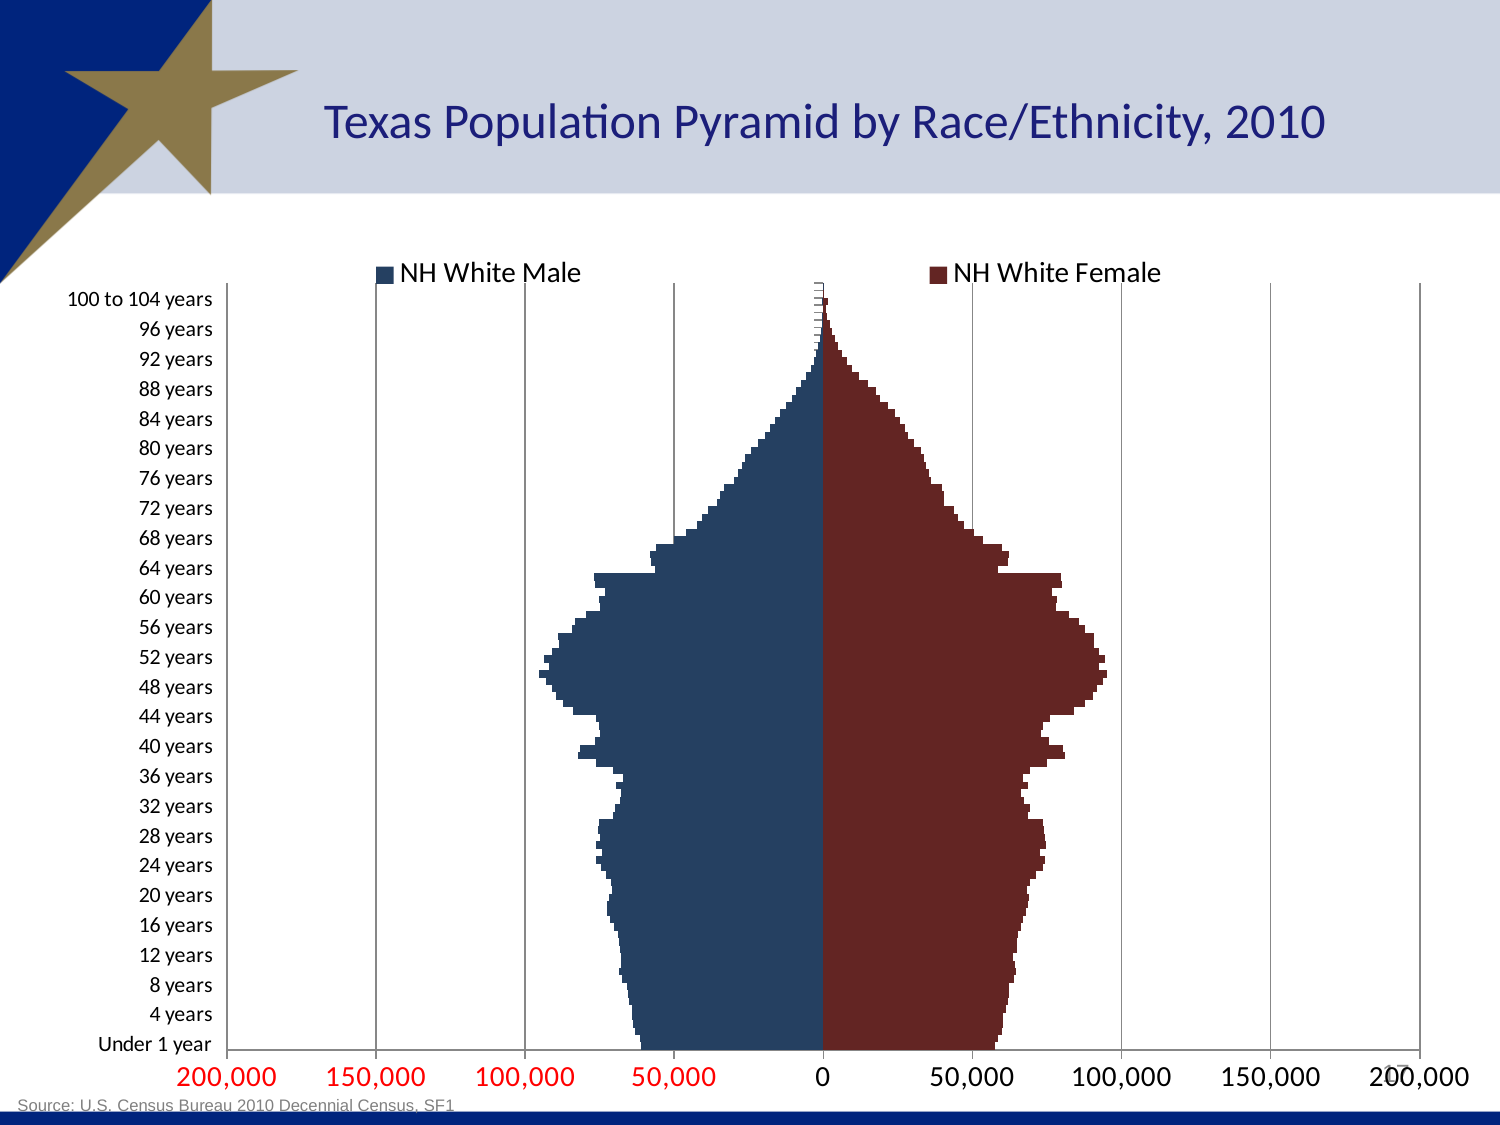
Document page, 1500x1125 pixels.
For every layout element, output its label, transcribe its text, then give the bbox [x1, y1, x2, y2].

picture [0, 0, 1500, 1125]
text_box Source: U.S. Census Bureau 2010 Decennial Census, SF1 [2, 1087, 471, 1122]
title Texas Population Pyramid by Race/Ethnicity, 2010 [262, 37, 1388, 200]
chart [37, 212, 1500, 1113]
